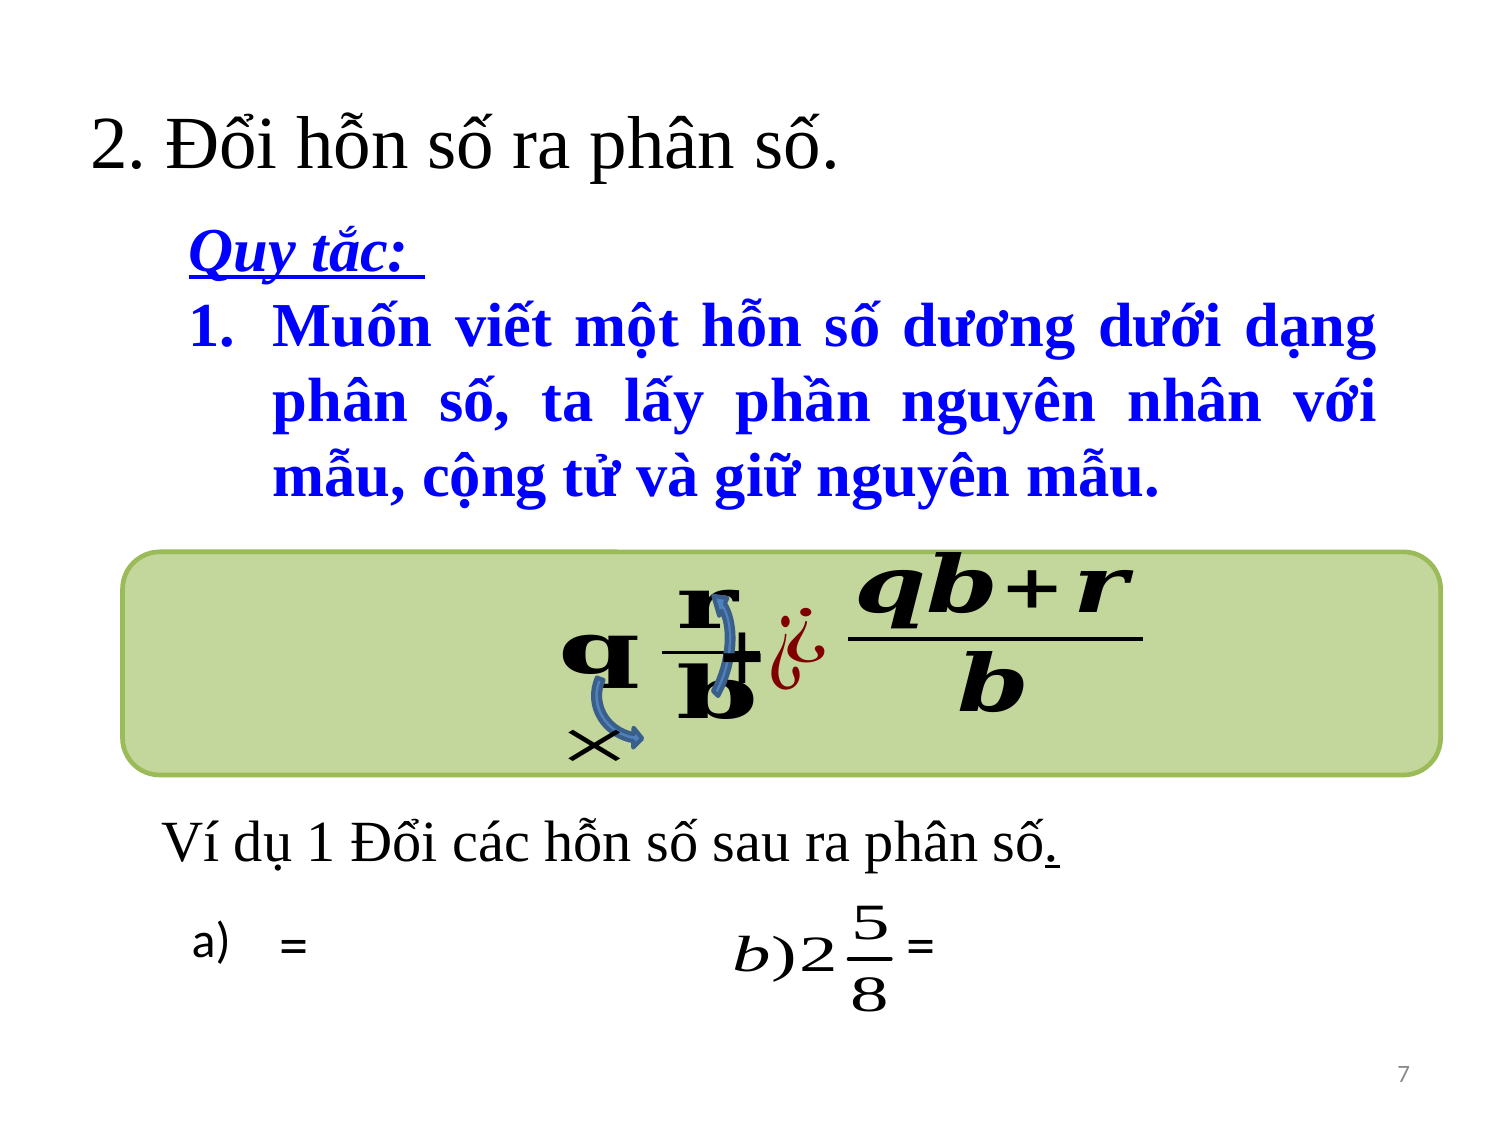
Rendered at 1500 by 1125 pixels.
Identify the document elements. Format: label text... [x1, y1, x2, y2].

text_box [550, 641, 700, 790]
text_box Quy tắc: Muốn viết một hỗn số dương dưới dạng phân số, ta lấy phần nguyên nhân với mẫu, cộng tử và giữ nguyên mẫu. [173, 164, 1393, 517]
text_box [120, 549, 1443, 778]
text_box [541, 387, 692, 421]
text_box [631, 578, 808, 745]
title 2. Đổi hỗn số ra phân số. [75, 45, 1425, 233]
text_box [722, 890, 910, 1023]
text_box Ví dụ 1 Đổi các hỗn số sau ra phân số. [146, 795, 1075, 881]
slide_number 7 [1074, 1042, 1425, 1103]
